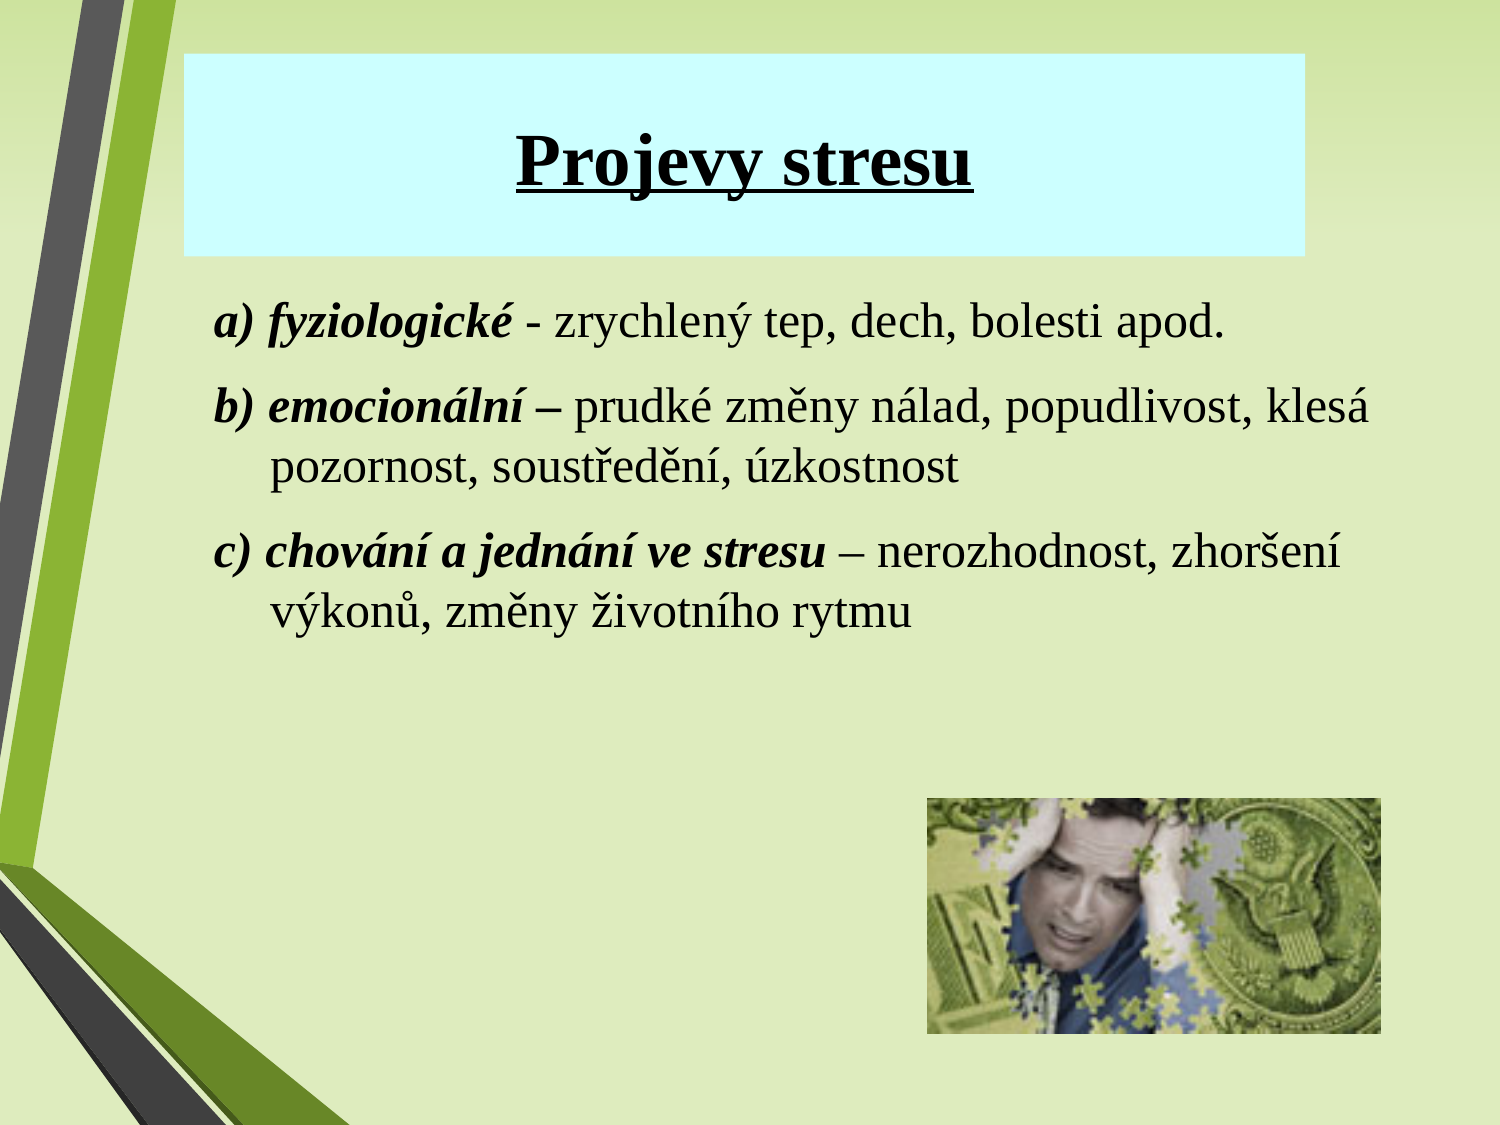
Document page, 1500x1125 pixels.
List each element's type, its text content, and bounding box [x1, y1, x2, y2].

picture [926, 798, 1381, 1034]
title Projevy stresu [184, 53, 1306, 257]
list a) fyziologické - zrychlený tep, dech, bolesti apod. b) emocionální – prudké změny nálad, popudlivost, klesá pozornost, soustředění, úzkostnost c) chování a jednání ve stresu – nerozhodnost, zhoršení výkonů, změny životního rytmu [198, 136, 1500, 789]
